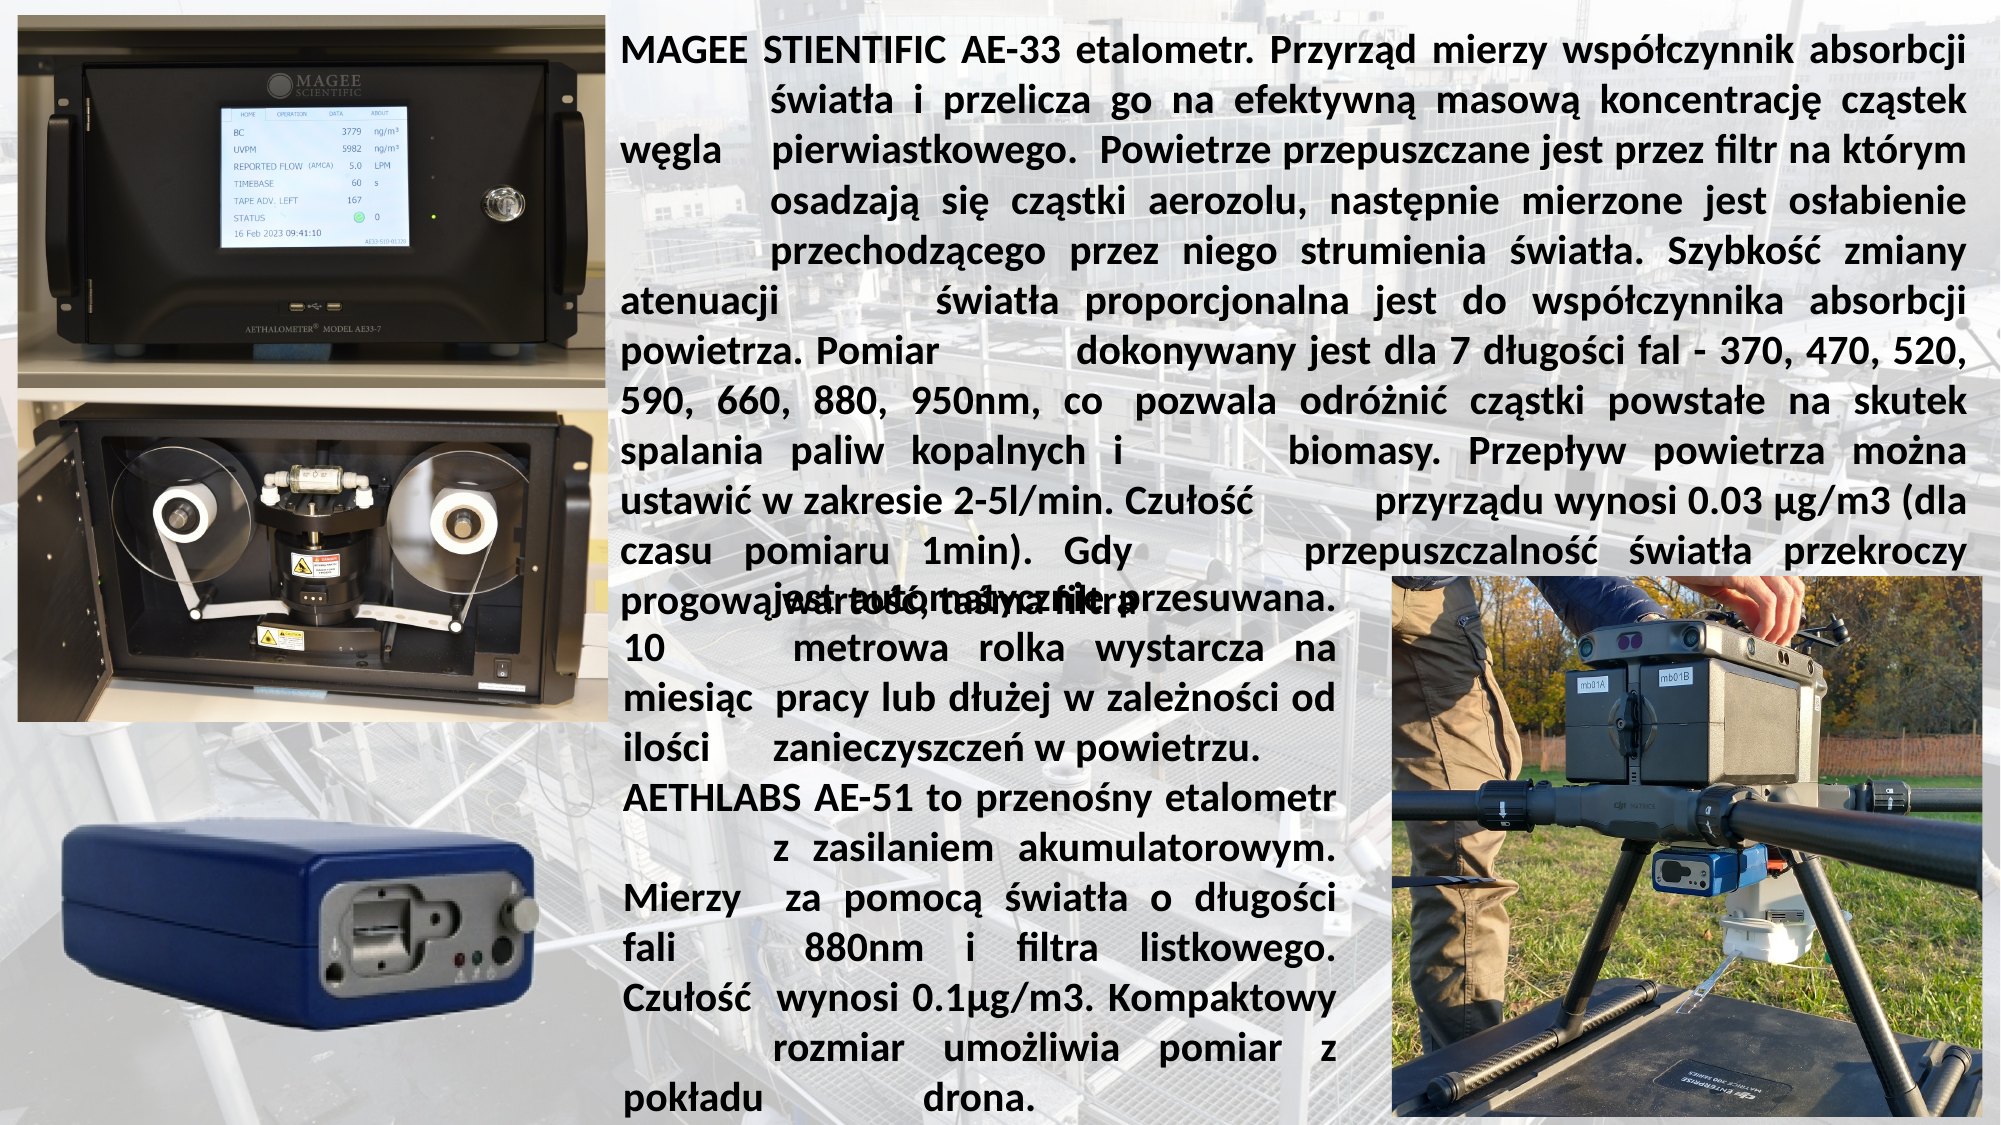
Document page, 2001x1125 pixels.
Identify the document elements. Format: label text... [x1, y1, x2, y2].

picture [0, 0, 2001, 1125]
text_box jest automatycznie przesuwana. 10 metrowa rolka wystarcza na miesiąc pracy lub dłużej w zależności od ilości zanieczyszczeń w powietrzu. AETHLABS AE-51 to przenośny etalometr z zasilaniem akumulatorowym. Mierzy za pomocą światła o długości fali 880nm i filtra listkowego. Czułość wynosi 0.1μg/m3. Kompaktowy rozmiar umożliwia pomiar z pokładu drona. [608, 562, 1352, 1125]
text_box MAGEE STIENTIFIC AE-33 etalometr. Przyrząd mierzy współczynnik absorbcji światła i przelicza go na efektywną masową koncentrację cząstek węgla pierwiastkowego. Powietrze przepuszczane jest przez filtr na którym osadzają się cząstki aerozolu, następnie mierzone jest osłabienie przechodzącego przez niego strumienia światła. Szybkość zmiany atenuacji światła proporcjonalna jest do współczynnika absorbcji powietrza. Pomiar dokonywany jest dla 7 długości fal - 370, 470, 520, 590, 660, 880, 950nm, co pozwala odróżnić cząstki powstałe na skutek spalania paliw kopalnych i biomasy. Przepływ powietrza można ustawić w zakresie 2-5l/min. Czułość przyrządu wynosi 0.03 μg/m3 (dla czasu pomiaru 1min). Gdy przepuszczalność światła przekroczy progową wartość, taśma filtra [606, 14, 1983, 630]
